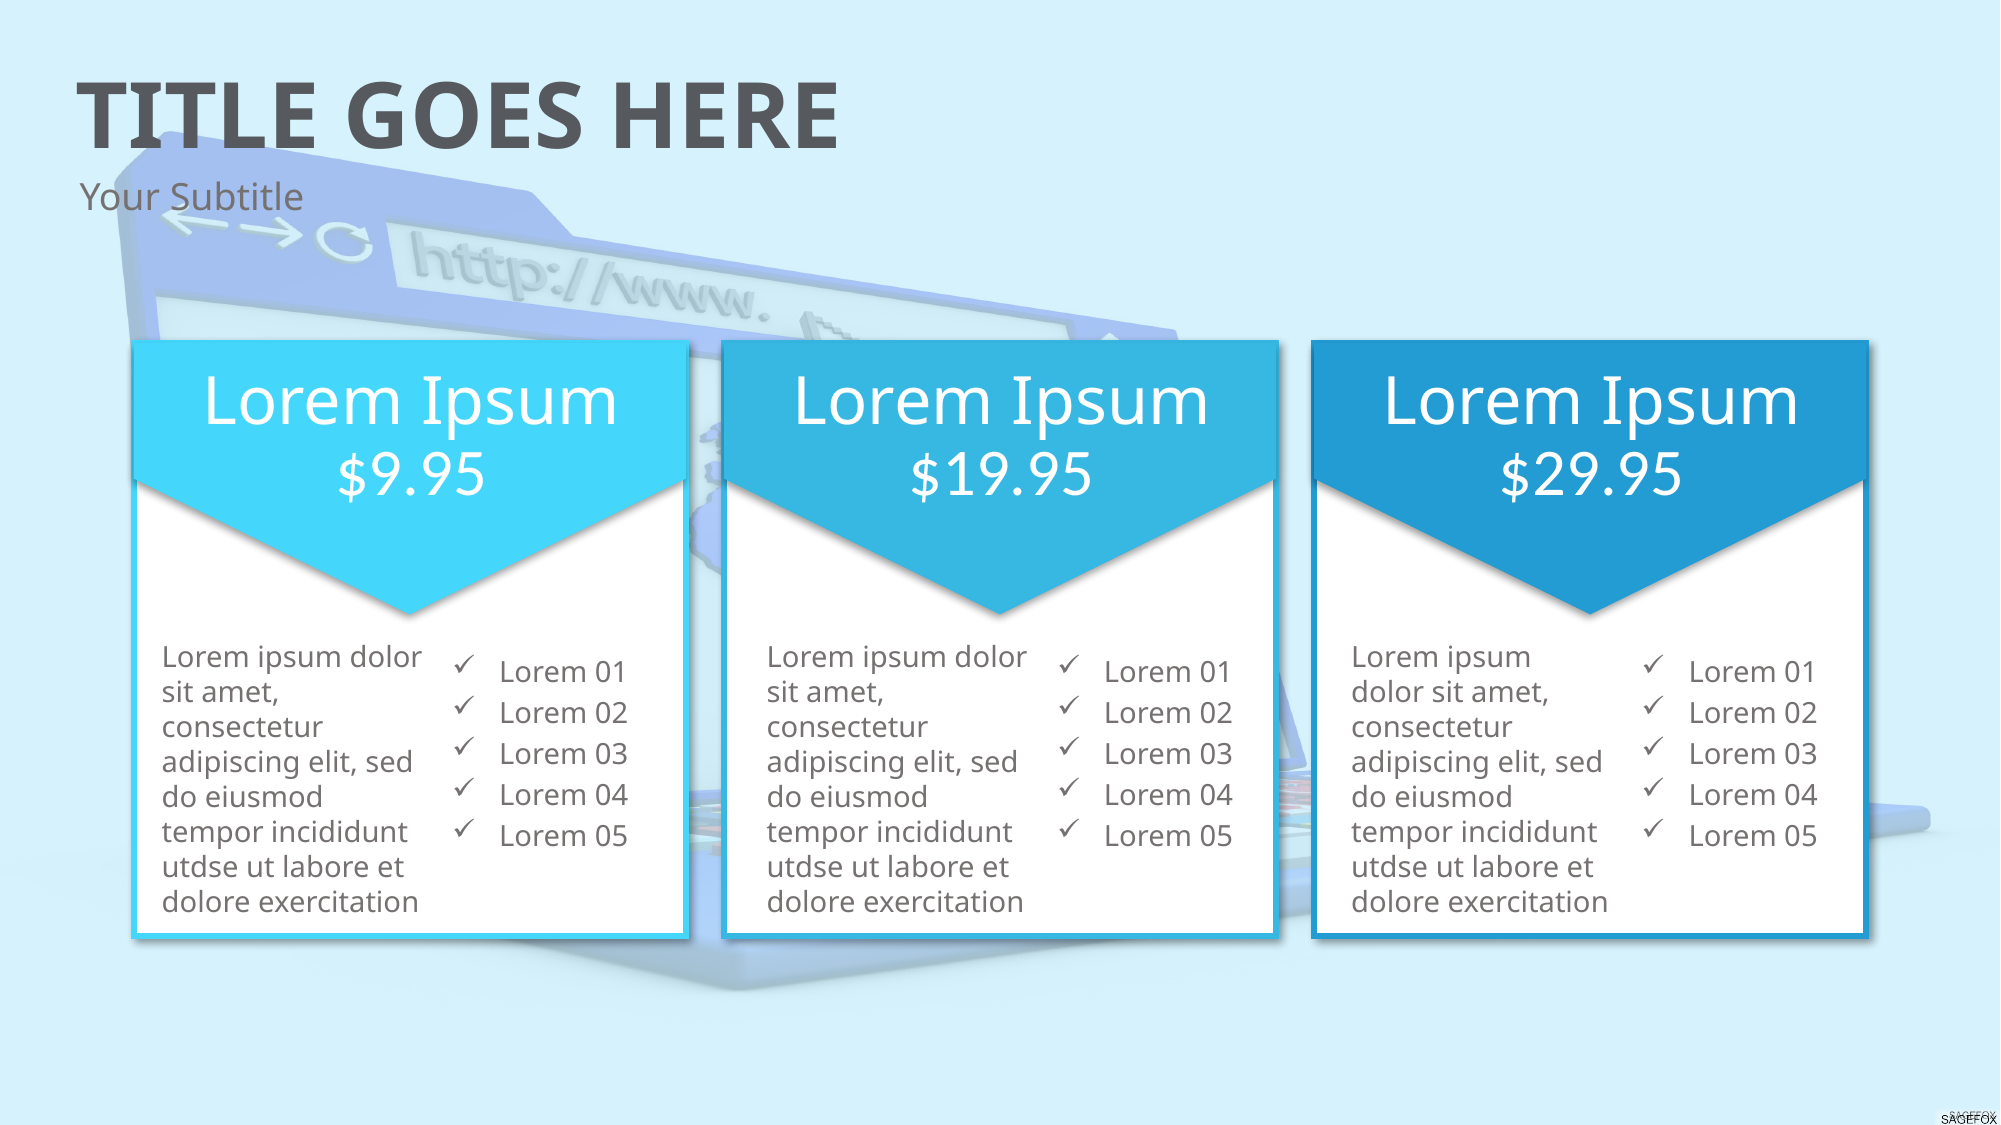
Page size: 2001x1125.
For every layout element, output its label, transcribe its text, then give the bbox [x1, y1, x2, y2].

text_box Lorem 01 Lorem 02 Lorem 03 Lorem 04 Lorem 05 [374, 648, 639, 857]
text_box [723, 342, 1277, 615]
text_box [723, 615, 1277, 936]
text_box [1314, 342, 1867, 615]
text_box Lorem 01 Lorem 02 Lorem 03 Lorem 04 Lorem 05 [1563, 648, 1828, 857]
text_box [1314, 615, 1867, 936]
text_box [60, 49, 1020, 227]
picture [1938, 1114, 1999, 1125]
text_box Lorem ipsum dolor sit amet, consectetur adipiscing elit, sed do eiusmod tempor incididunt utdse ut labore et dolore exercitation [756, 633, 1043, 923]
text_box [133, 615, 686, 936]
text_box Lorem 01 Lorem 02 Lorem 03 Lorem 04 Lorem 05 [979, 648, 1244, 857]
text_box Lorem ipsum dolor sit amet, consectetur adipiscing elit, sed do eiusmod tempor incididunt utdse ut labore et dolore exercitation [1341, 633, 1622, 923]
text_box Lorem ipsum dolor sit amet, consectetur adipiscing elit, sed do eiusmod tempor incididunt utdse ut labore et dolore exercitation [151, 633, 438, 923]
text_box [133, 342, 686, 615]
picture [1925, 0, 2001, 1125]
